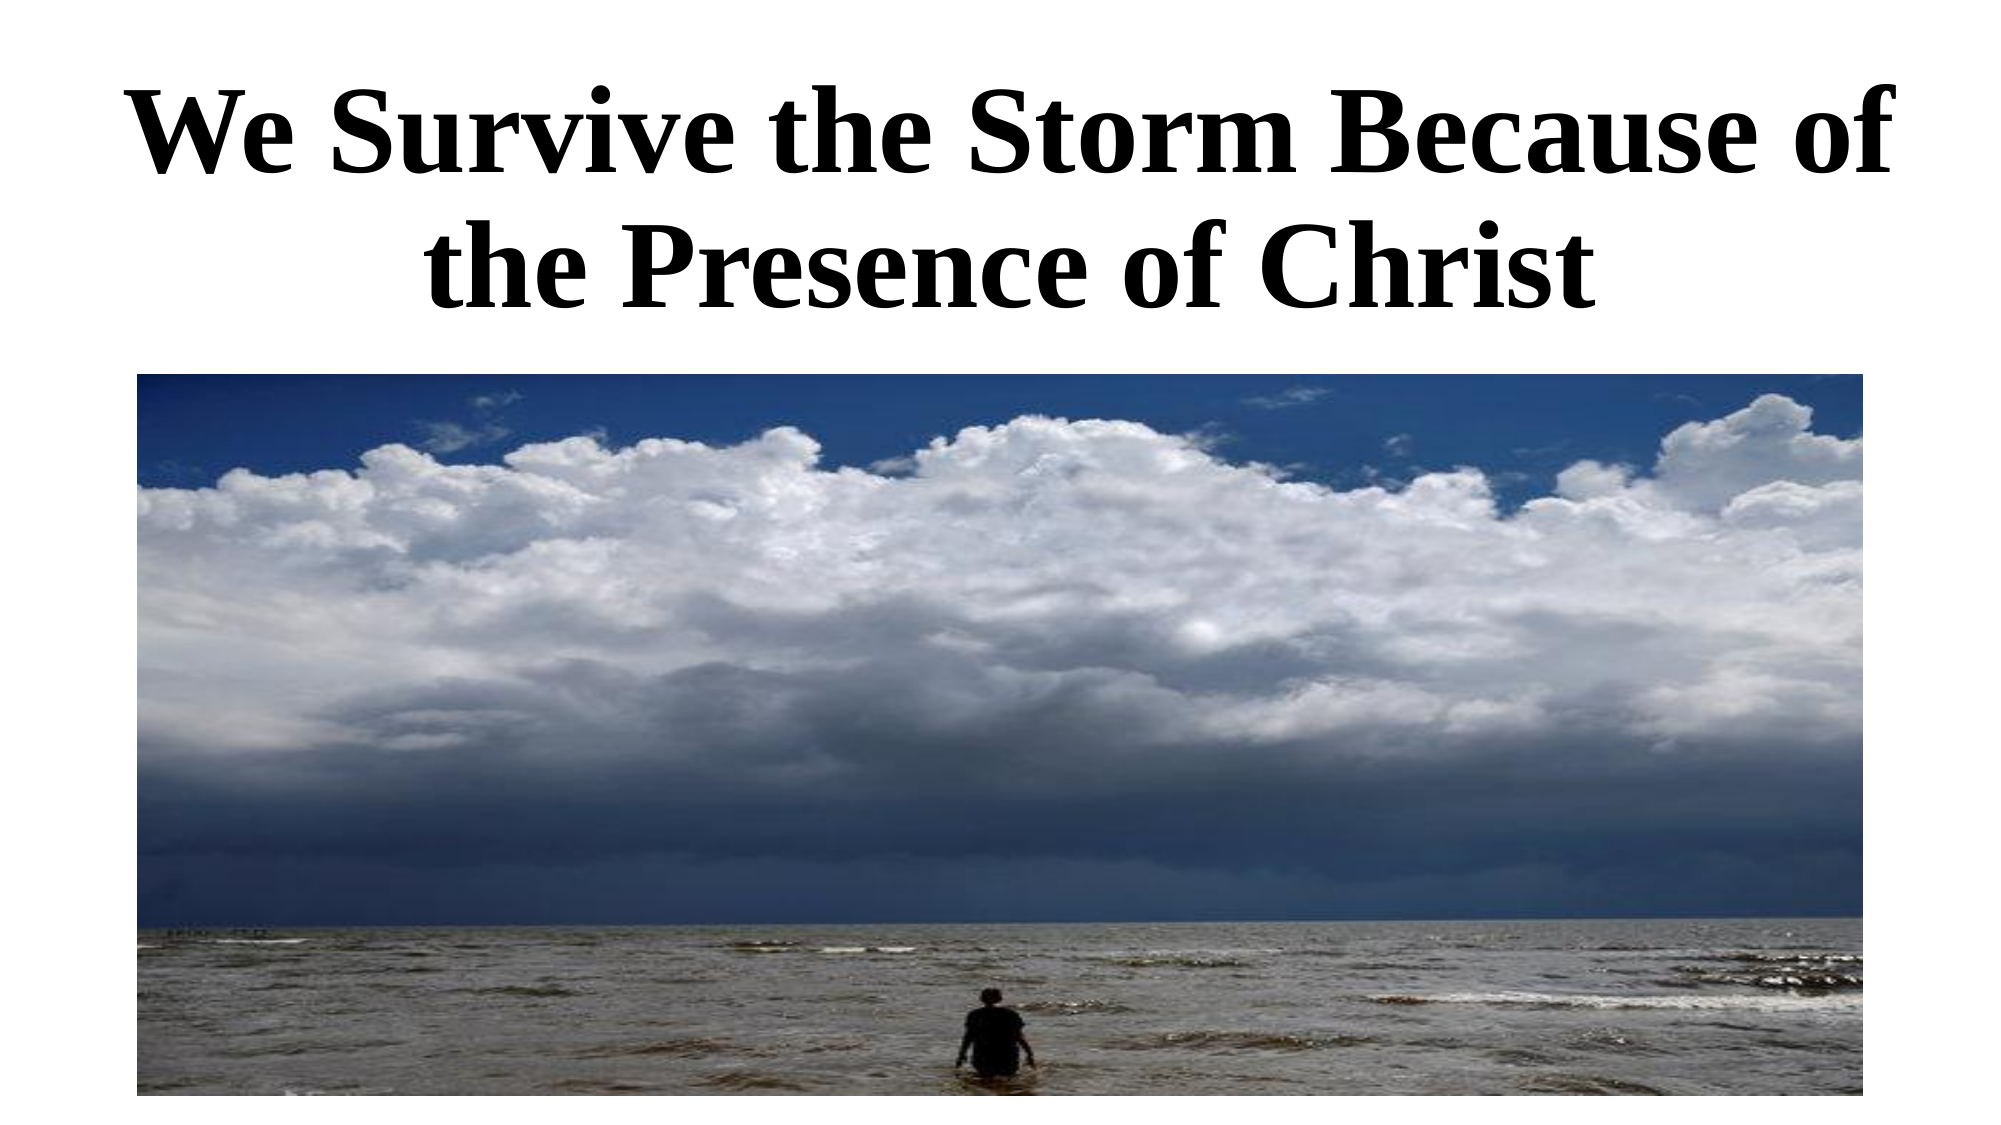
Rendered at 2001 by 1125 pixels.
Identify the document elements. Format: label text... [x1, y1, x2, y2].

title We Survive the Storm Because of the Presence of Christ [76, 90, 1944, 308]
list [137, 374, 1863, 1096]
